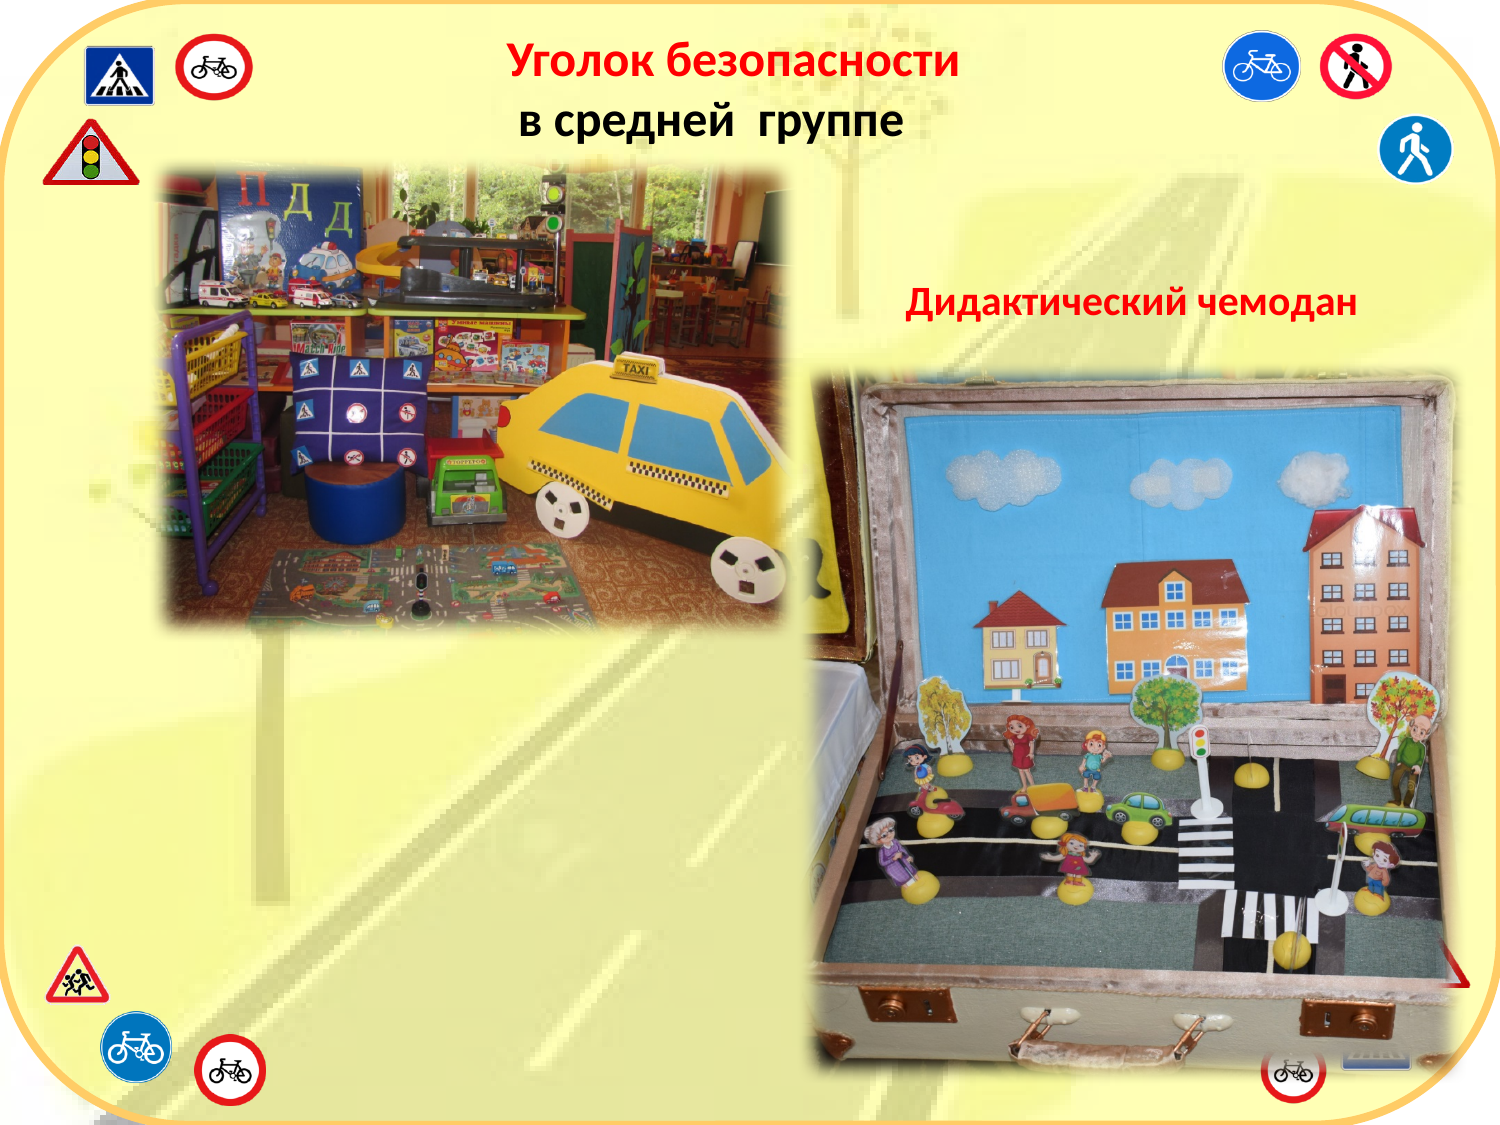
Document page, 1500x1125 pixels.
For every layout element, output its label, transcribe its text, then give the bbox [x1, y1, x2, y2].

text_box Дидактический чемодан [863, 255, 1401, 342]
picture [29, 113, 1478, 1106]
picture [83, 45, 155, 106]
picture [171, 30, 256, 103]
picture [194, 1034, 266, 1106]
picture [41, 940, 172, 1083]
text_box Уголок безопасности в средней группе [491, 19, 976, 154]
picture [1222, 30, 1301, 102]
picture [1376, 113, 1454, 185]
picture [1316, 30, 1395, 102]
